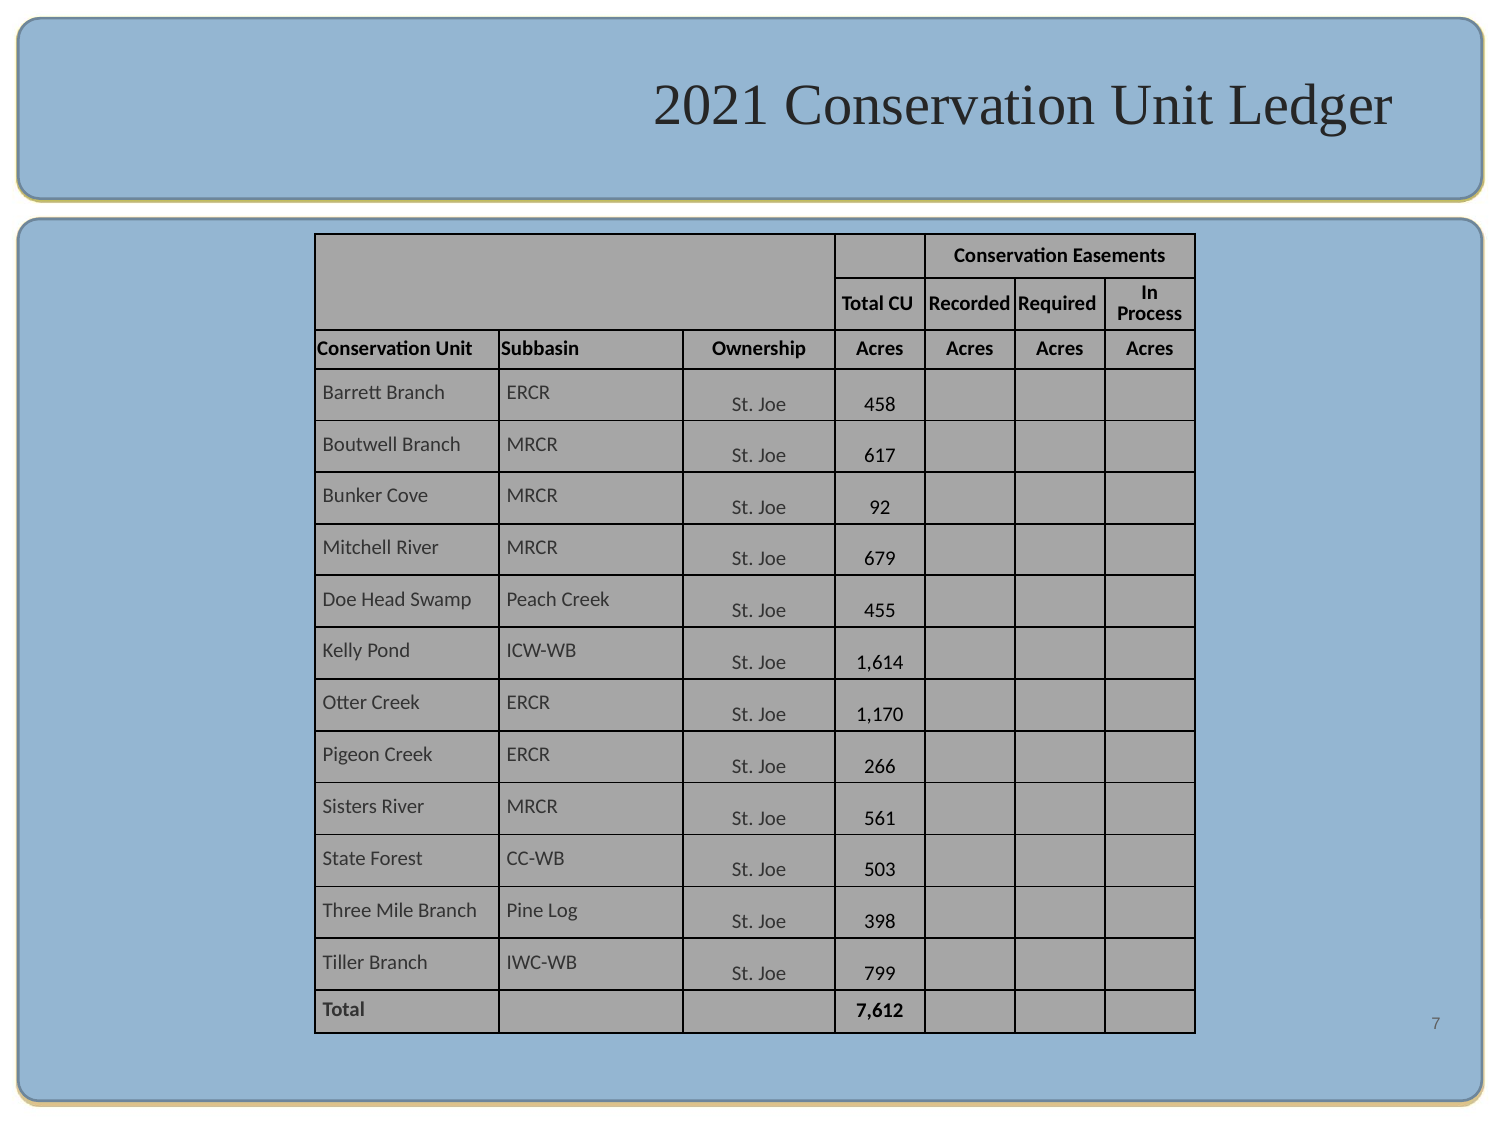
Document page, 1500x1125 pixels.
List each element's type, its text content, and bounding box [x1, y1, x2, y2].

table_cell Acres [1016, 331, 1104, 368]
table_cell St. Joe [684, 370, 834, 420]
table_cell 617 [836, 421, 924, 471]
table_cell [926, 991, 1014, 1032]
table_cell CC-WB [500, 835, 682, 886]
table_cell St. Joe [684, 525, 834, 574]
table_cell MRCR [500, 525, 682, 574]
table_cell Total [316, 991, 498, 1032]
table_cell [1016, 680, 1104, 730]
table_cell IWC-WB [500, 939, 682, 989]
table_cell Boutwell Branch [316, 421, 498, 471]
table_cell 455 [836, 576, 924, 626]
picture [0, 0, 1500, 1125]
table_cell St. Joe [684, 887, 834, 937]
table_cell [1106, 991, 1194, 1032]
table_cell [1016, 939, 1104, 989]
table_cell St. Joe [684, 421, 834, 471]
table_cell St. Joe [684, 732, 834, 782]
table_cell MRCR [500, 421, 682, 471]
table_cell [1106, 473, 1194, 523]
table_cell Barrett Branch [316, 370, 498, 420]
table_cell [926, 783, 1014, 834]
table_cell 266 [836, 732, 924, 782]
table_cell 561 [836, 783, 924, 834]
table_cell [1106, 576, 1194, 626]
table_cell ERCR [500, 680, 682, 730]
table_cell [1106, 732, 1194, 782]
table_cell [1016, 370, 1104, 420]
table_cell [926, 680, 1014, 730]
table_cell [1106, 939, 1194, 989]
table_cell Pigeon Creek [316, 732, 498, 782]
table_cell 458 [836, 370, 924, 420]
table_cell St. Joe [684, 783, 834, 834]
table_cell St. Joe [684, 576, 834, 626]
table_cell Acres [1106, 331, 1194, 368]
table_cell St. Joe [684, 835, 834, 886]
table_cell Total CU [836, 279, 924, 329]
table_cell Conservation Unit [316, 331, 498, 368]
table_cell [500, 991, 682, 1032]
title 2021 Conservation Unit Ledger [328, 7, 1500, 196]
table_cell [1106, 680, 1194, 730]
table_cell [926, 525, 1014, 574]
table_cell 398 [836, 887, 924, 937]
table_cell St. Joe [684, 473, 834, 523]
table_cell MRCR [500, 783, 682, 834]
table_cell ERCR [500, 732, 682, 782]
table_cell St. Joe [684, 939, 834, 989]
table_cell [1016, 576, 1104, 626]
table_cell [1106, 628, 1194, 678]
table_cell ERCR [500, 370, 682, 420]
table_cell Pine Log [500, 887, 682, 937]
table_cell [1106, 370, 1194, 420]
table_cell [926, 887, 1014, 937]
table_cell Peach Creek [500, 576, 682, 626]
table_cell [926, 628, 1014, 678]
table_cell ICW-WB [500, 628, 682, 678]
table_cell 1,614 [836, 628, 924, 678]
table_cell Recorded [926, 279, 1014, 329]
table_cell Bunker Cove [316, 473, 498, 523]
table_cell 7,612 [836, 991, 924, 1032]
table_cell Tiller Branch [316, 939, 498, 989]
table_cell Doe Head Swamp [316, 576, 498, 626]
table_cell [1106, 421, 1194, 471]
table_cell 503 [836, 835, 924, 886]
table_cell Ownership [684, 331, 834, 368]
slide_number 7 [1390, 999, 1456, 1046]
table_cell Acres [926, 331, 1014, 368]
table_cell [926, 473, 1014, 523]
table_cell St. Joe [684, 680, 834, 730]
table_cell St. Joe [684, 628, 834, 678]
table_header Conservation Easements [926, 235, 1194, 277]
table_cell [1016, 991, 1104, 1032]
table_cell [1106, 835, 1194, 886]
table_cell Three Mile Branch [316, 887, 498, 937]
table_cell [1016, 732, 1104, 782]
table_cell [926, 576, 1014, 626]
table_cell Sisters River [316, 783, 498, 834]
table_cell In Process [1106, 279, 1194, 329]
table_cell MRCR [500, 473, 682, 523]
table_cell [1016, 887, 1104, 937]
table_cell [1106, 783, 1194, 834]
table_cell [1016, 628, 1104, 678]
table_cell [1016, 525, 1104, 574]
table_cell [1016, 783, 1104, 834]
table_cell [926, 370, 1014, 420]
table_cell Otter Creek [316, 680, 498, 730]
table_cell Required [1016, 279, 1104, 329]
table_cell [1016, 835, 1104, 886]
table_cell 799 [836, 939, 924, 989]
table_cell [684, 991, 834, 1032]
table_cell [1016, 421, 1104, 471]
table_header [836, 235, 924, 277]
table_cell [926, 421, 1014, 471]
table_cell [926, 732, 1014, 782]
table_header [316, 235, 834, 329]
table_cell 92 [836, 473, 924, 523]
table_cell 679 [836, 525, 924, 574]
table_cell [1106, 887, 1194, 937]
table_cell [1016, 473, 1104, 523]
table_cell Mitchell River [316, 525, 498, 574]
table_cell Subbasin [500, 331, 682, 368]
table_cell [926, 939, 1014, 989]
table_cell State Forest [316, 835, 498, 886]
table_cell [926, 835, 1014, 886]
table_cell 1,170 [836, 680, 924, 730]
table_cell Kelly Pond [316, 628, 498, 678]
table_cell Acres [836, 331, 924, 368]
table_cell [1106, 525, 1194, 574]
